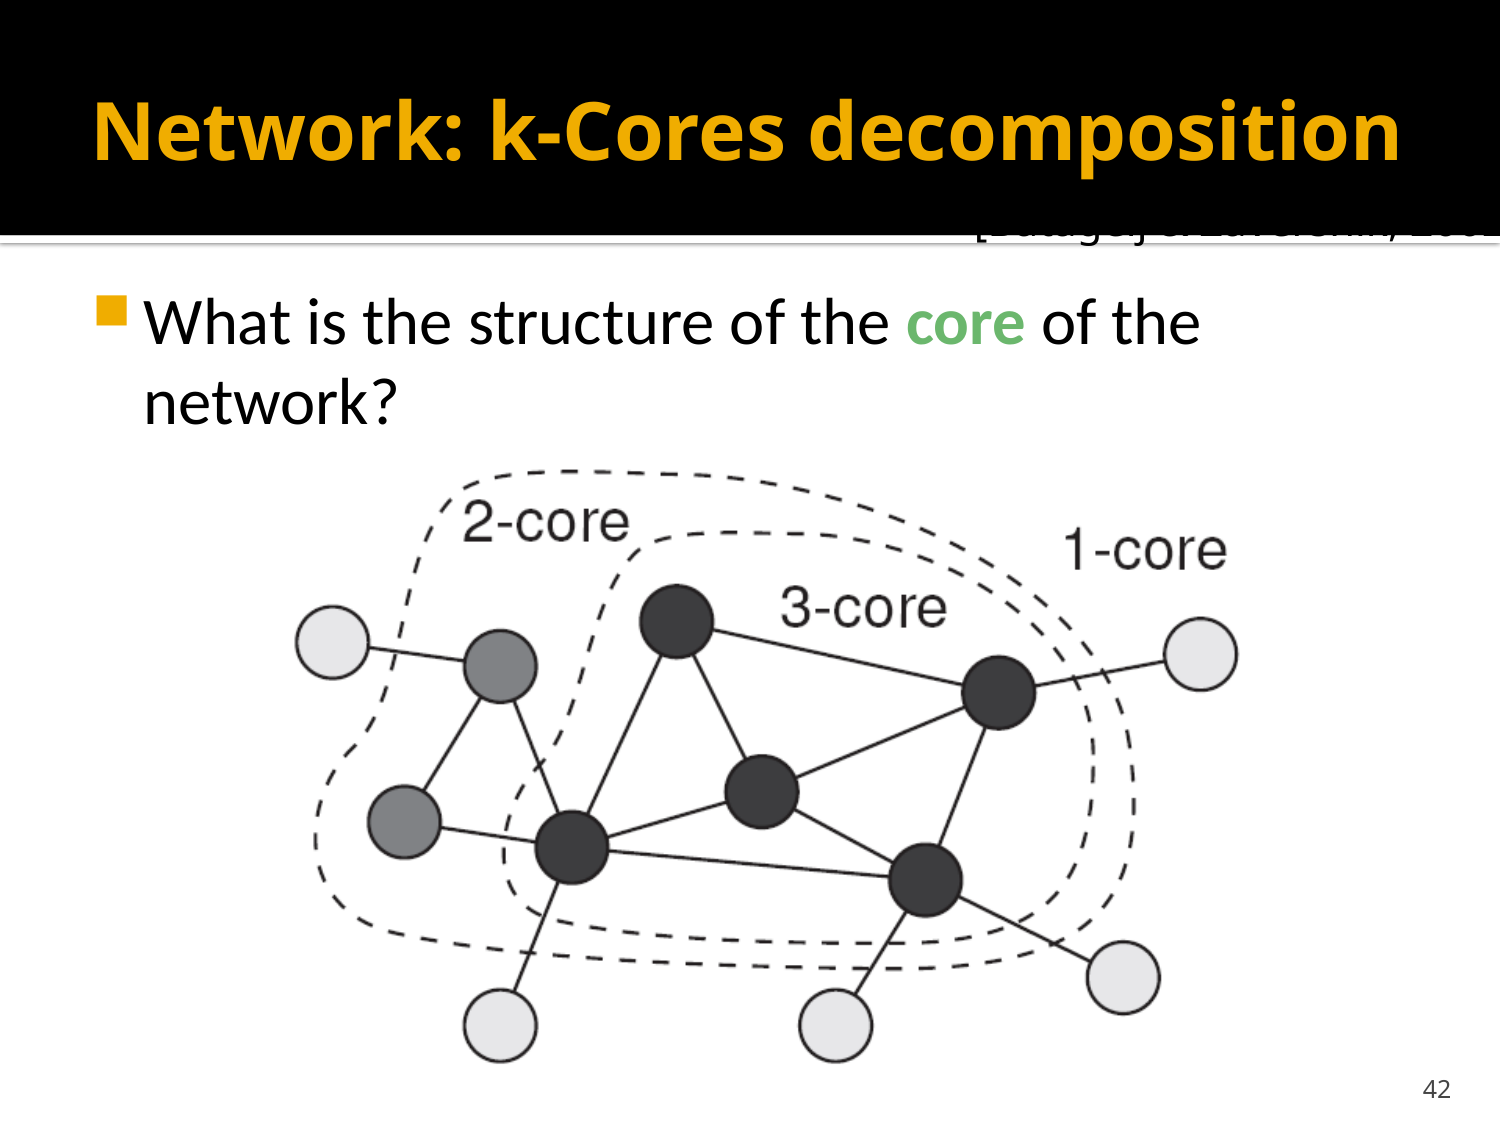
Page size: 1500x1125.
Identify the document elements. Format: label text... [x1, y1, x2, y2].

title Network: k-Cores decomposition [75, 25, 1425, 231]
slide_number 42 [1345, 1062, 1467, 1108]
list What is the structure of the core of the network? [62, 262, 1413, 1006]
picture [287, 459, 1249, 1076]
text_box [Batagelj & Zaveršnik, 2002] [959, 187, 1500, 253]
